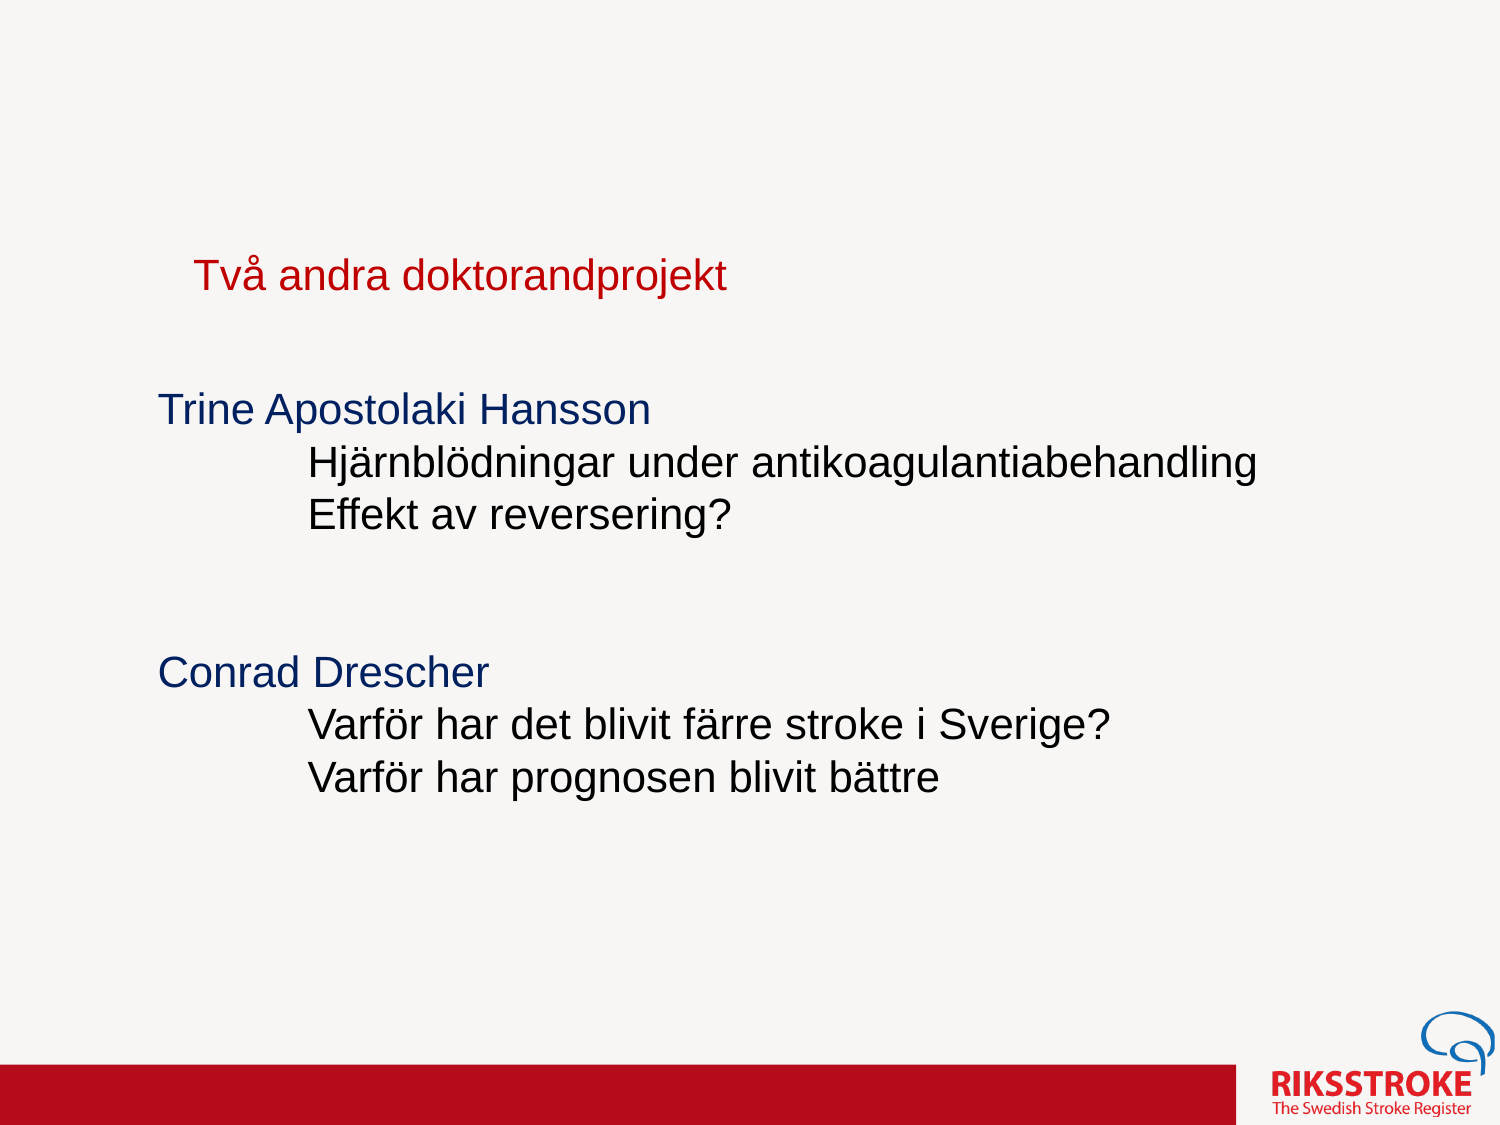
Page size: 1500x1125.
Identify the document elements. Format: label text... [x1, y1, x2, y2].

text_box Två andra doktorandprojekt [178, 238, 743, 307]
text_box Trine Apostolaki Hansson Hjärnblödningar under antikoagulantiabehandling Effekt av reversering? Conrad Drescher Varför har det blivit färre stroke i Sverige? Varför har prognosen blivit bättre [142, 373, 1274, 809]
